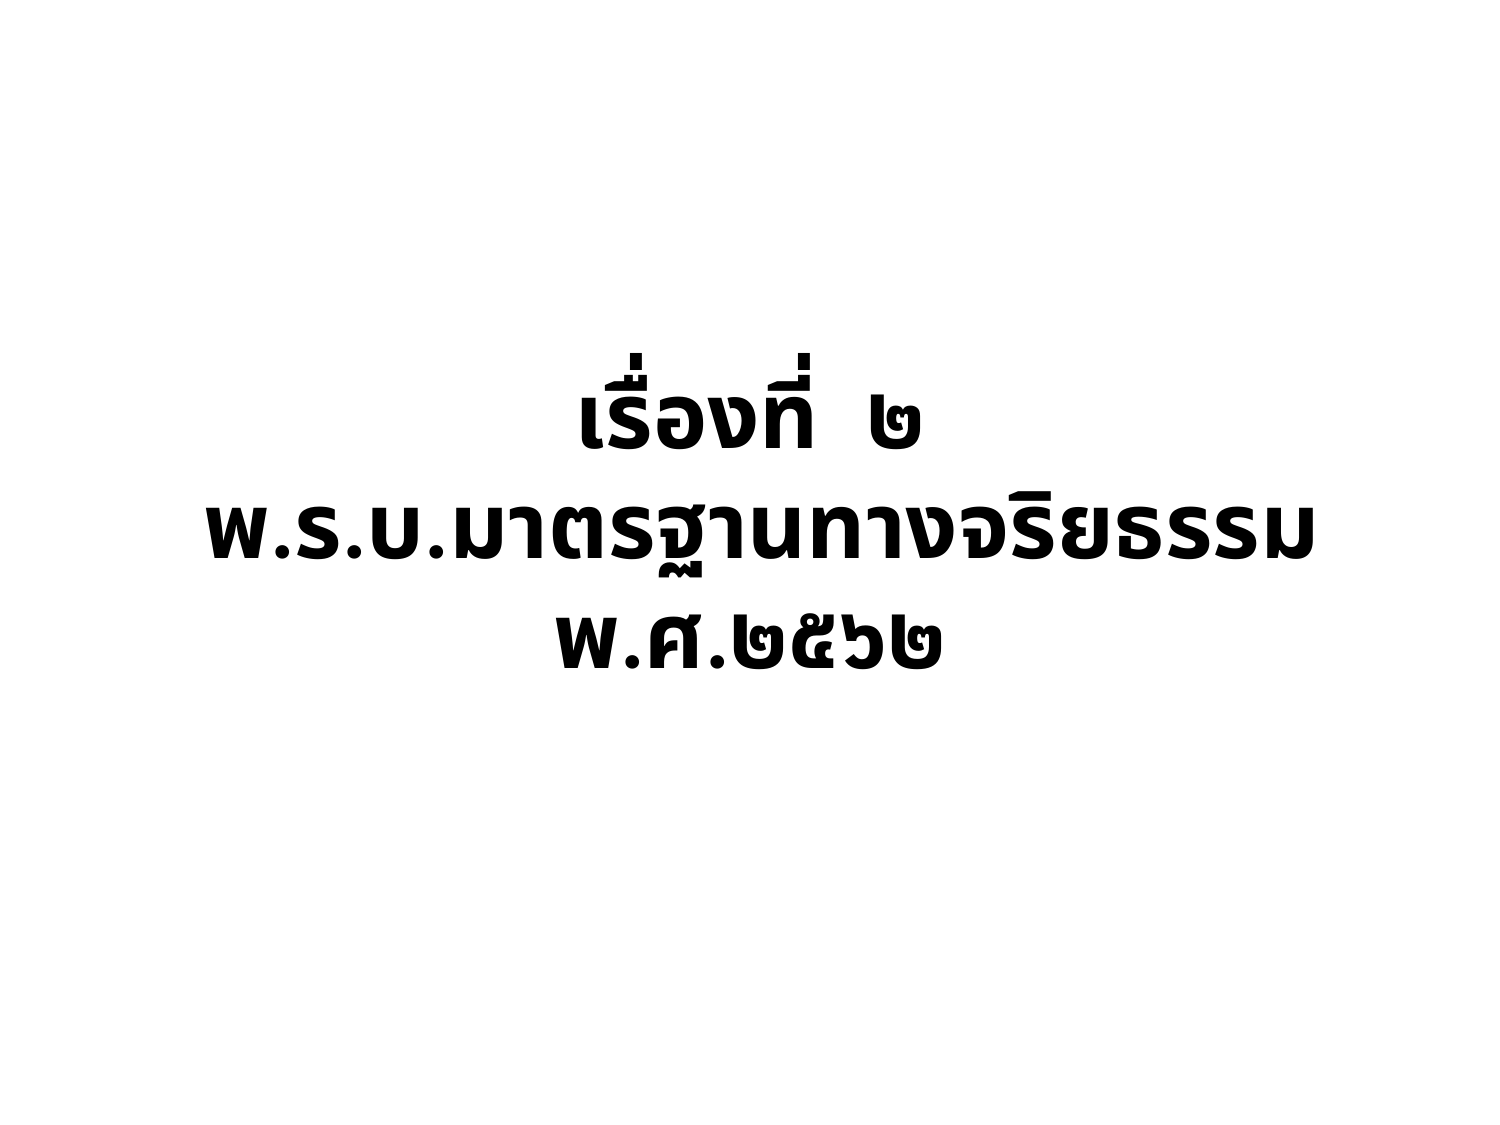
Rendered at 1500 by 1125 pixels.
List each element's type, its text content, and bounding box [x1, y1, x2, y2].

title เรื่องที่ ๒ พ.ร.บ.มาตรฐานทางจริยธรรม พ.ศ.๒๕๖๒ [75, 45, 1425, 1000]
